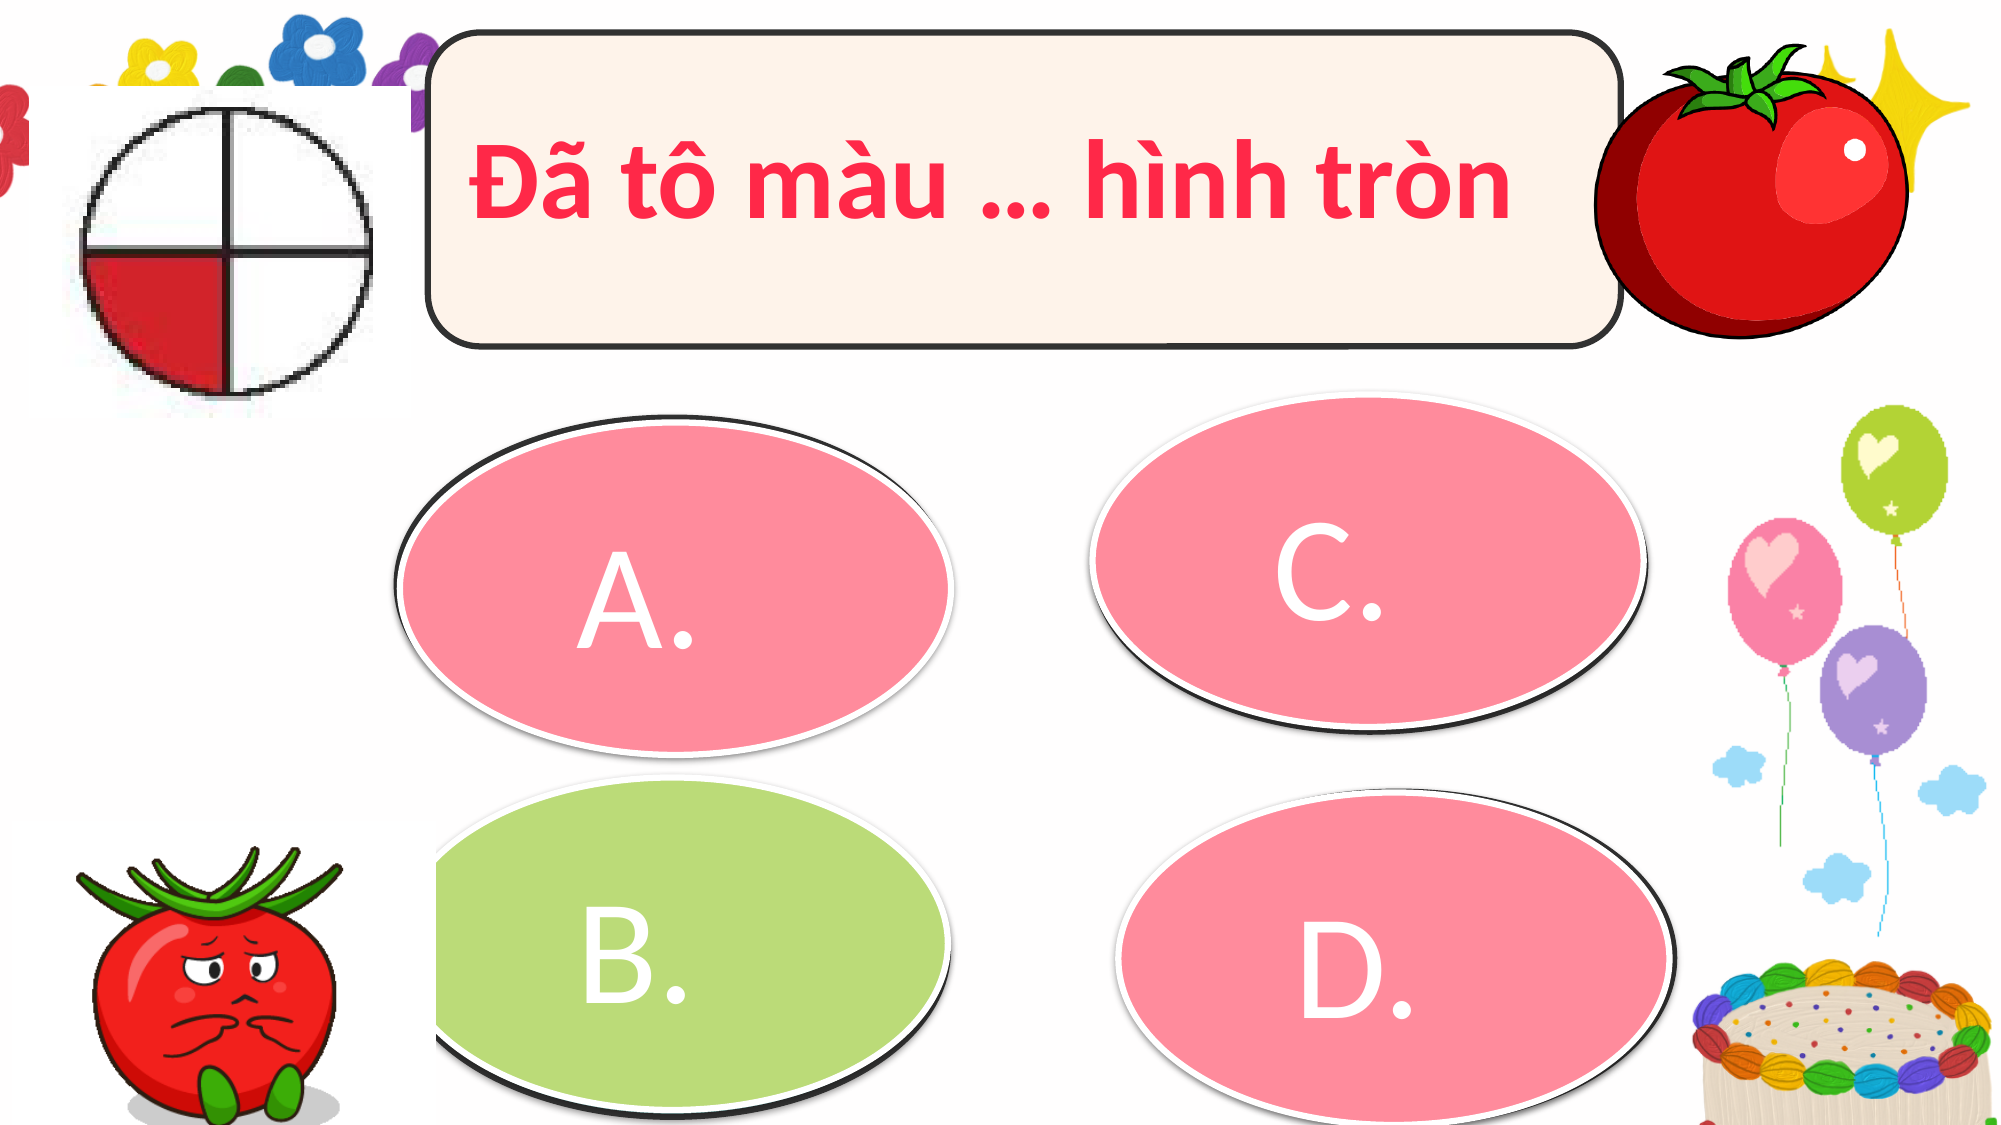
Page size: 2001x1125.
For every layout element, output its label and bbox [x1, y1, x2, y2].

text_box [427, 32, 1551, 347]
picture [0, 0, 2000, 1125]
